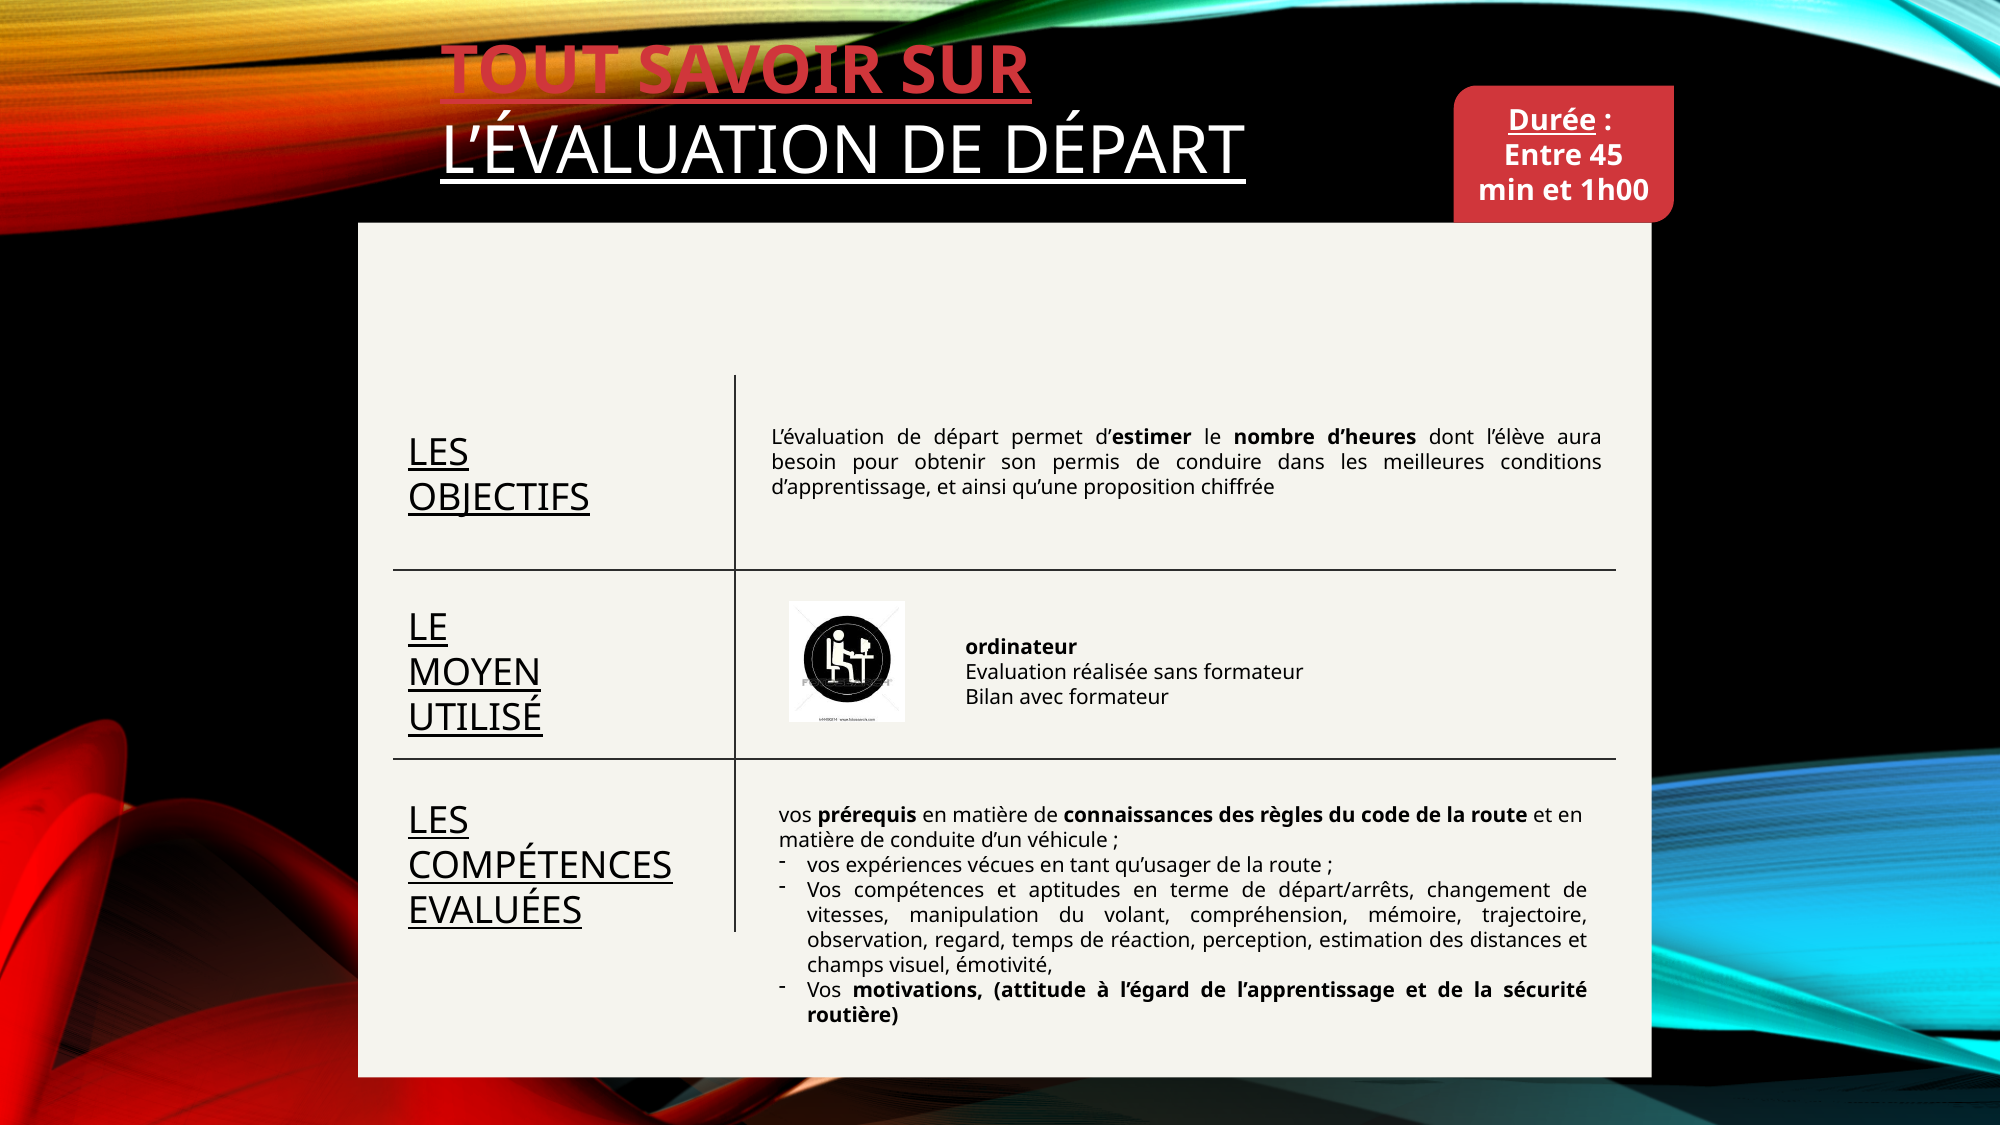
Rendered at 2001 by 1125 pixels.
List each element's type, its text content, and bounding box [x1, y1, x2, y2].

text_box TOUT SAVOIR SUR L’ÉVALUATION DE DÉPART [425, 19, 1585, 195]
text_box Durée : Entre 45 min et 1h00 [1452, 84, 1675, 224]
text_box LES COMPÉTENCES EVALUÉES [393, 788, 707, 939]
text_box [357, 222, 1653, 1078]
text_box vos prérequis en matière de connaissances des règles du code de la route et en matière de conduite d’un véhicule ; vos expériences vécues en tant qu’usager de la route ; Vos compétences et aptitudes en terme de départ/arrêts, changement de vitesses, manipulation du volant, compréhension, mémoire, trajectoire, observation, regard, temps de réaction, perception, estimation des distances et champs visuel, émotivité, Vos motivations, (attitude à l’égard de l’apprentissage et de la sécurité routière) [763, 775, 1603, 1052]
picture [0, 0, 2000, 237]
picture [0, 717, 2000, 1125]
text_box ordinateur Evaluation réalisée sans formateur Bilan avec formateur [950, 626, 1454, 717]
picture [788, 601, 905, 722]
text_box LE MOYEN UTILISÉ [393, 595, 699, 746]
text_box L’évaluation de départ permet d’estimer le nombre d’heures dont l’élève aura besoin pour obtenir son permis de conduire dans les meilleures conditions d’apprentissage, et ainsi qu’une proposition chiffrée [756, 376, 1617, 506]
text_box LES OBJECTIFS [393, 420, 630, 526]
